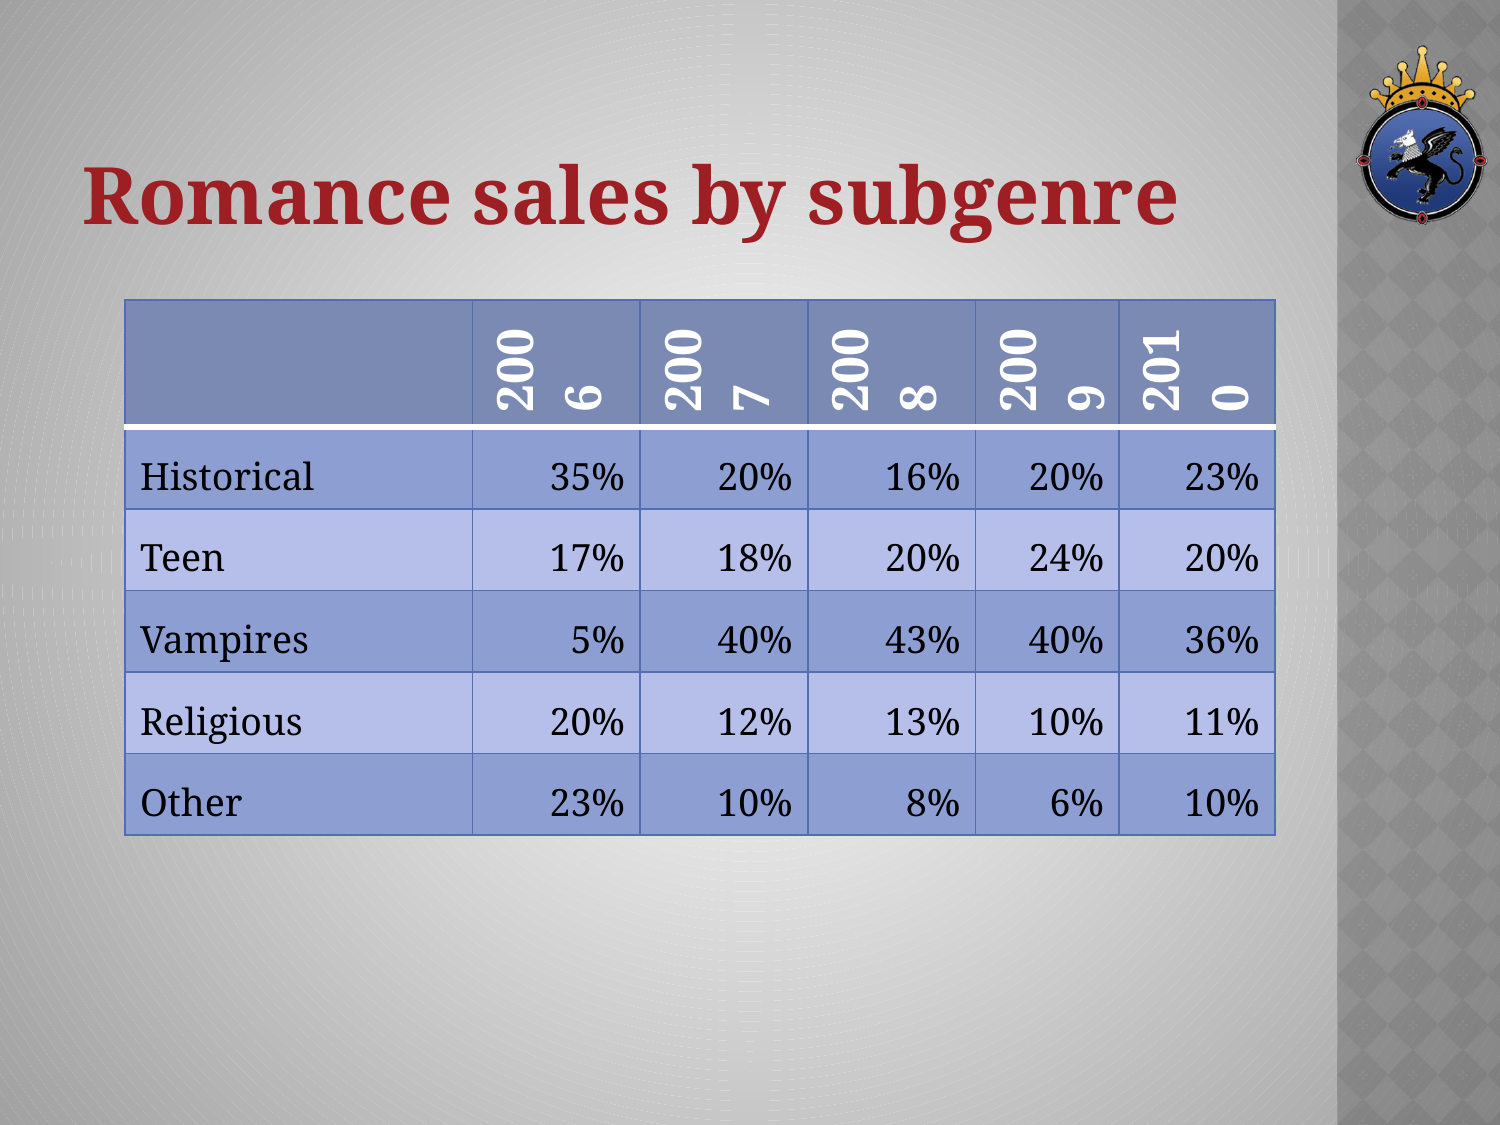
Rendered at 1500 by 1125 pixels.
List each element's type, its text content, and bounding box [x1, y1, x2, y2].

table_cell 40% [641, 591, 807, 671]
table_header 2008 [809, 301, 975, 424]
title Romance sales by subgenre [75, 52, 1263, 240]
table_cell 16% [809, 430, 975, 508]
table_cell 24% [976, 510, 1118, 590]
table_cell 6% [976, 754, 1118, 834]
table_cell 20% [809, 510, 975, 590]
table_cell 35% [473, 430, 639, 508]
table_cell 10% [976, 673, 1118, 753]
table_cell 5% [473, 591, 639, 671]
table_cell 20% [473, 673, 639, 753]
table_cell 10% [641, 754, 807, 834]
picture [1356, 43, 1488, 225]
table_cell 8% [809, 754, 975, 834]
table_cell Religious [126, 673, 472, 753]
table_cell 17% [473, 510, 639, 590]
table_header 2009 [976, 301, 1118, 424]
table_cell Teen [126, 510, 472, 590]
table_cell 20% [1120, 510, 1274, 590]
table_header 2006 [473, 301, 639, 424]
table_cell 43% [809, 591, 975, 671]
table_cell 13% [809, 673, 975, 753]
table_cell Other [126, 754, 472, 834]
table_cell 10% [1120, 754, 1274, 834]
table_cell Historical [126, 430, 472, 508]
table_cell 20% [641, 430, 807, 508]
table_header 2007 [641, 301, 807, 424]
table_header 2010 [1120, 301, 1274, 424]
table_cell 12% [641, 673, 807, 753]
table_cell 36% [1120, 591, 1274, 671]
table_cell 20% [976, 430, 1118, 508]
table_cell 18% [641, 510, 807, 590]
table_cell 23% [1120, 430, 1274, 508]
table_cell 40% [976, 591, 1118, 671]
table_cell Vampires [126, 591, 472, 671]
table_cell 23% [473, 754, 639, 834]
table_header [126, 301, 472, 424]
table_cell 11% [1120, 673, 1274, 753]
